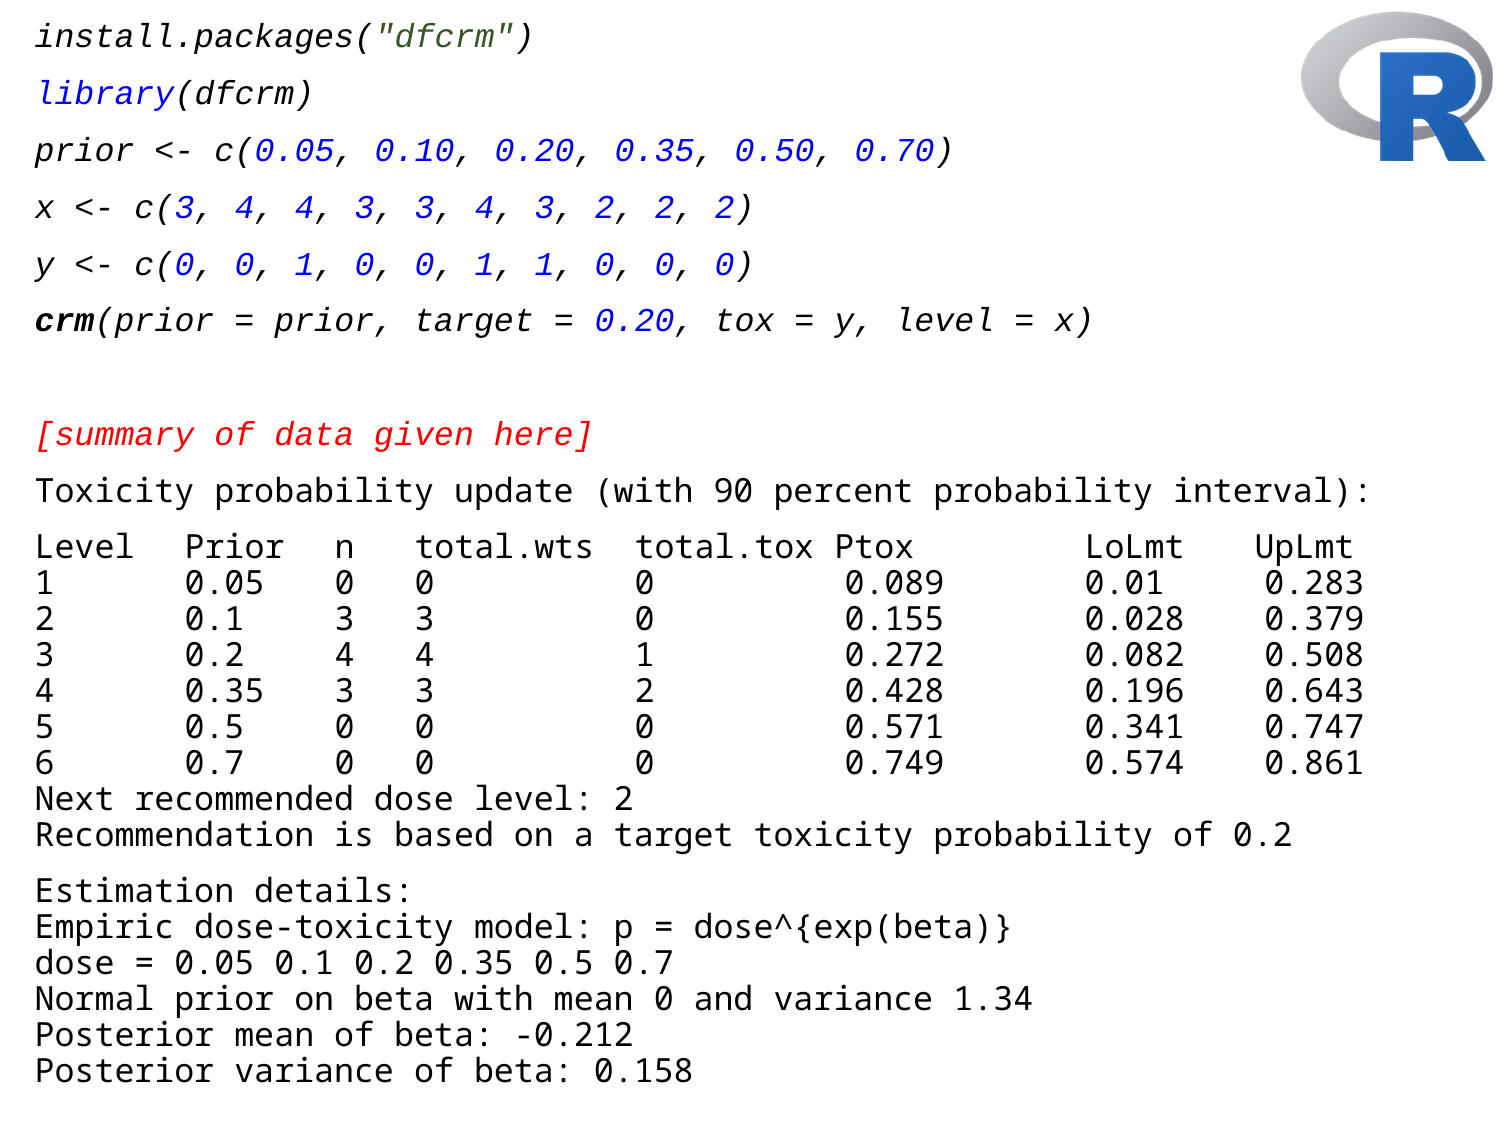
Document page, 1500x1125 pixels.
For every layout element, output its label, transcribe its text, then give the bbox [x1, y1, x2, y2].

list install.packages("dfcrm") library(dfcrm) prior <- c(0.05, 0.10, 0.20, 0.35, 0.50, 0.70) x <- c(3, 4, 4, 3, 3, 4, 3, 2, 2, 2) y <- c(0, 0, 1, 0, 0, 1, 1, 0, 0, 0) crm(prior = prior, target = 0.20, tox = y, level = x) [summary of data given here] Toxicity probability update (with 90 percent probability interval): Level Prior n total.wts total.tox Ptox LoLmt UpLmt 1 0.05 0 0 0 0.089 0.01 0.283 2 0.1 3 3 0 0.155 0.028 0.379 3 0.2 4 4 1 0.272 0.082 0.508 4 0.35 3 3 2 0.428 0.196 0.643 5 0.5 0 0 0 0.571 0.341 0.747 6 0.7 0 0 0 0.749 0.574 0.861 Next recommended dose level: 2 Recommendation is based on a target toxicity probability of 0.2 Estimation details: Empiric dose-toxicity model: p = dose^{exp(beta)} dose = 0.05 0.1 0.2 0.35 0.5 0.7 Normal prior on beta with mean 0 and variance 1.34 Posterior mean of beta: -0.212 Posterior variance of beta: 0.158 [19, 11, 1493, 1052]
picture [1301, 11, 1493, 161]
